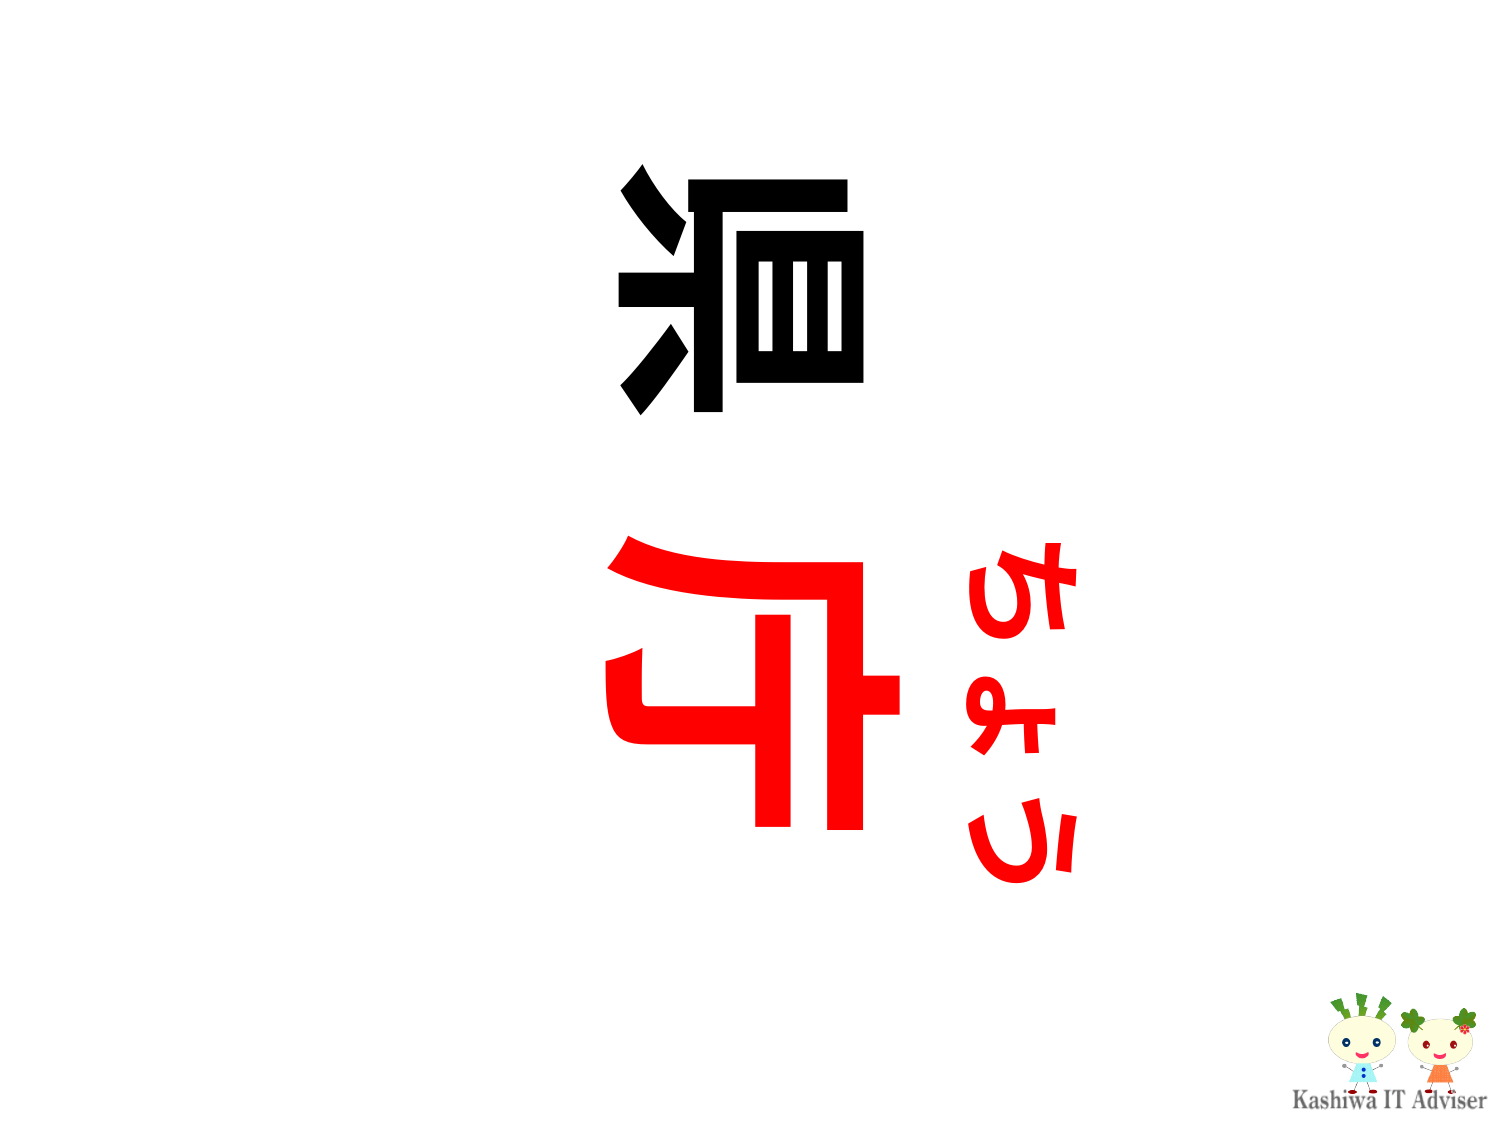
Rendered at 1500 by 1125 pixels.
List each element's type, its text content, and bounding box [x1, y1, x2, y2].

text_box 庁 [545, 515, 927, 823]
text_box ちょう [927, 515, 1109, 941]
text_box 県 [585, 154, 914, 456]
picture [1292, 992, 1488, 1110]
